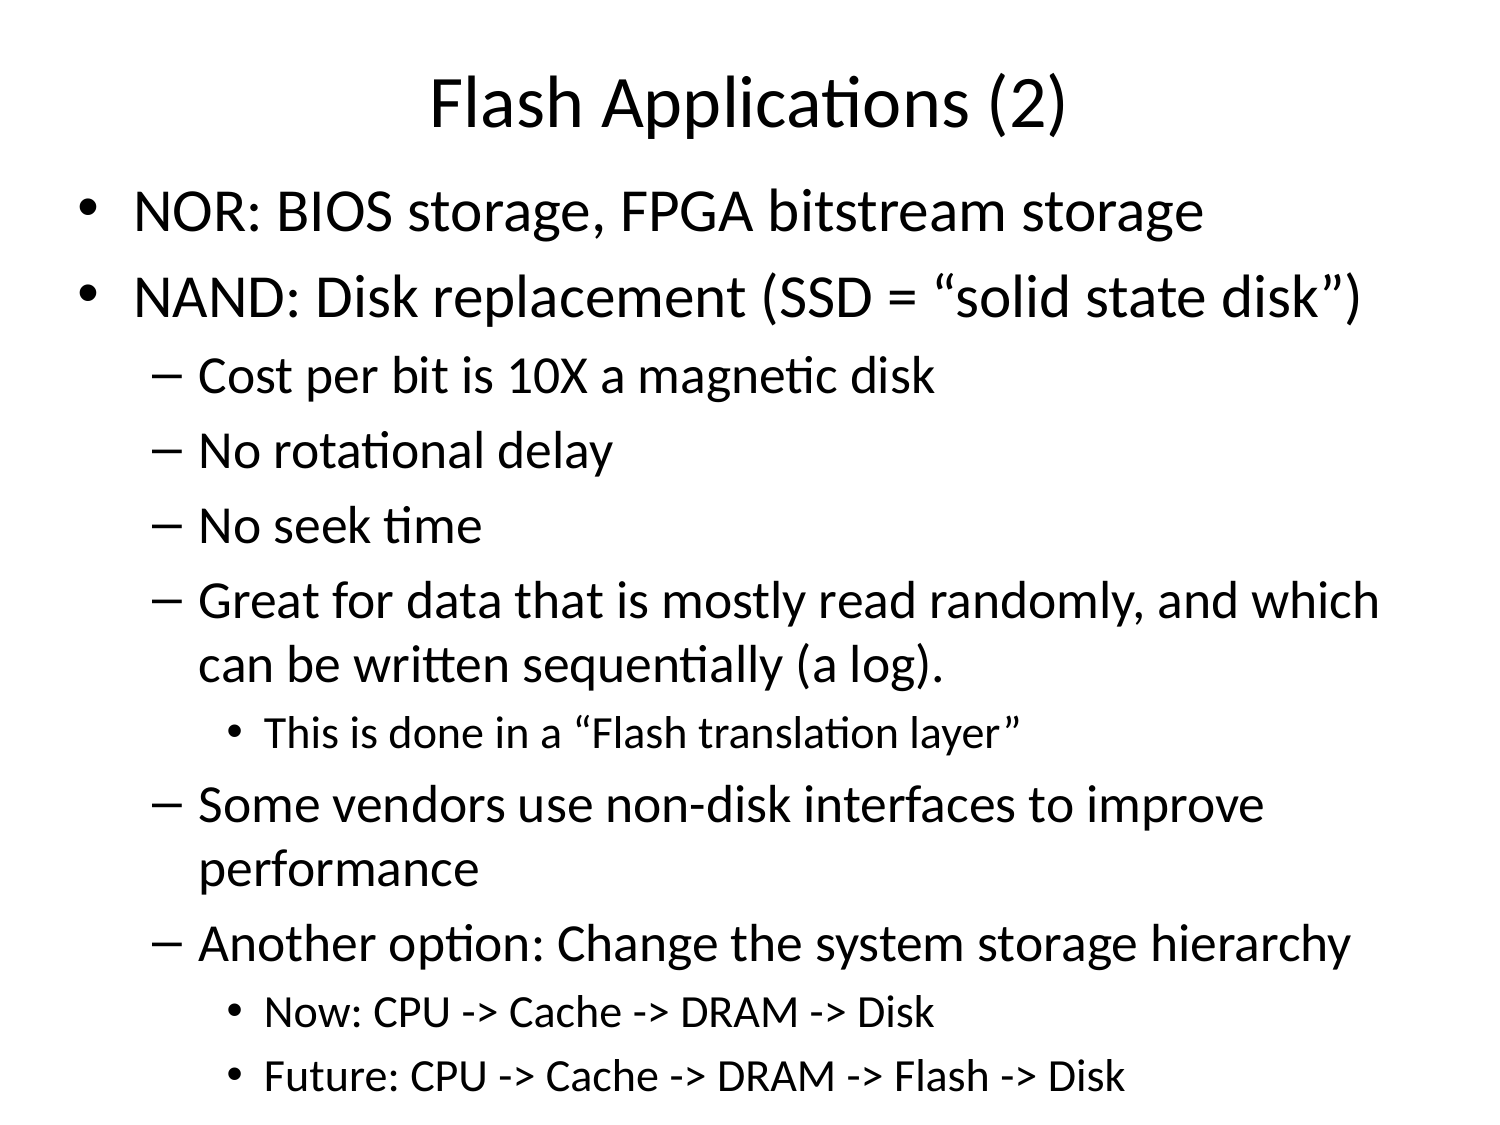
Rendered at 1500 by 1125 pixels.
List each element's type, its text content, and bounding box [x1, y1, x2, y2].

title Flash Applications (2) [75, 45, 1425, 150]
list NOR: BIOS storage, FPGA bitstream storage NAND: Disk replacement (SSD = “solid state disk”) Cost per bit is 10X a magnetic disk No rotational delay No seek time Great for data that is mostly read randomly, and which can be written sequentially (a log). This is done in a “Flash translation layer” Some vendors use non-disk interfaces to improve performance Another option: Change the system storage hierarchy Now: CPU -> Cache -> DRAM -> Disk Future: CPU -> Cache -> DRAM -> Flash -> Disk [62, 162, 1413, 1125]
